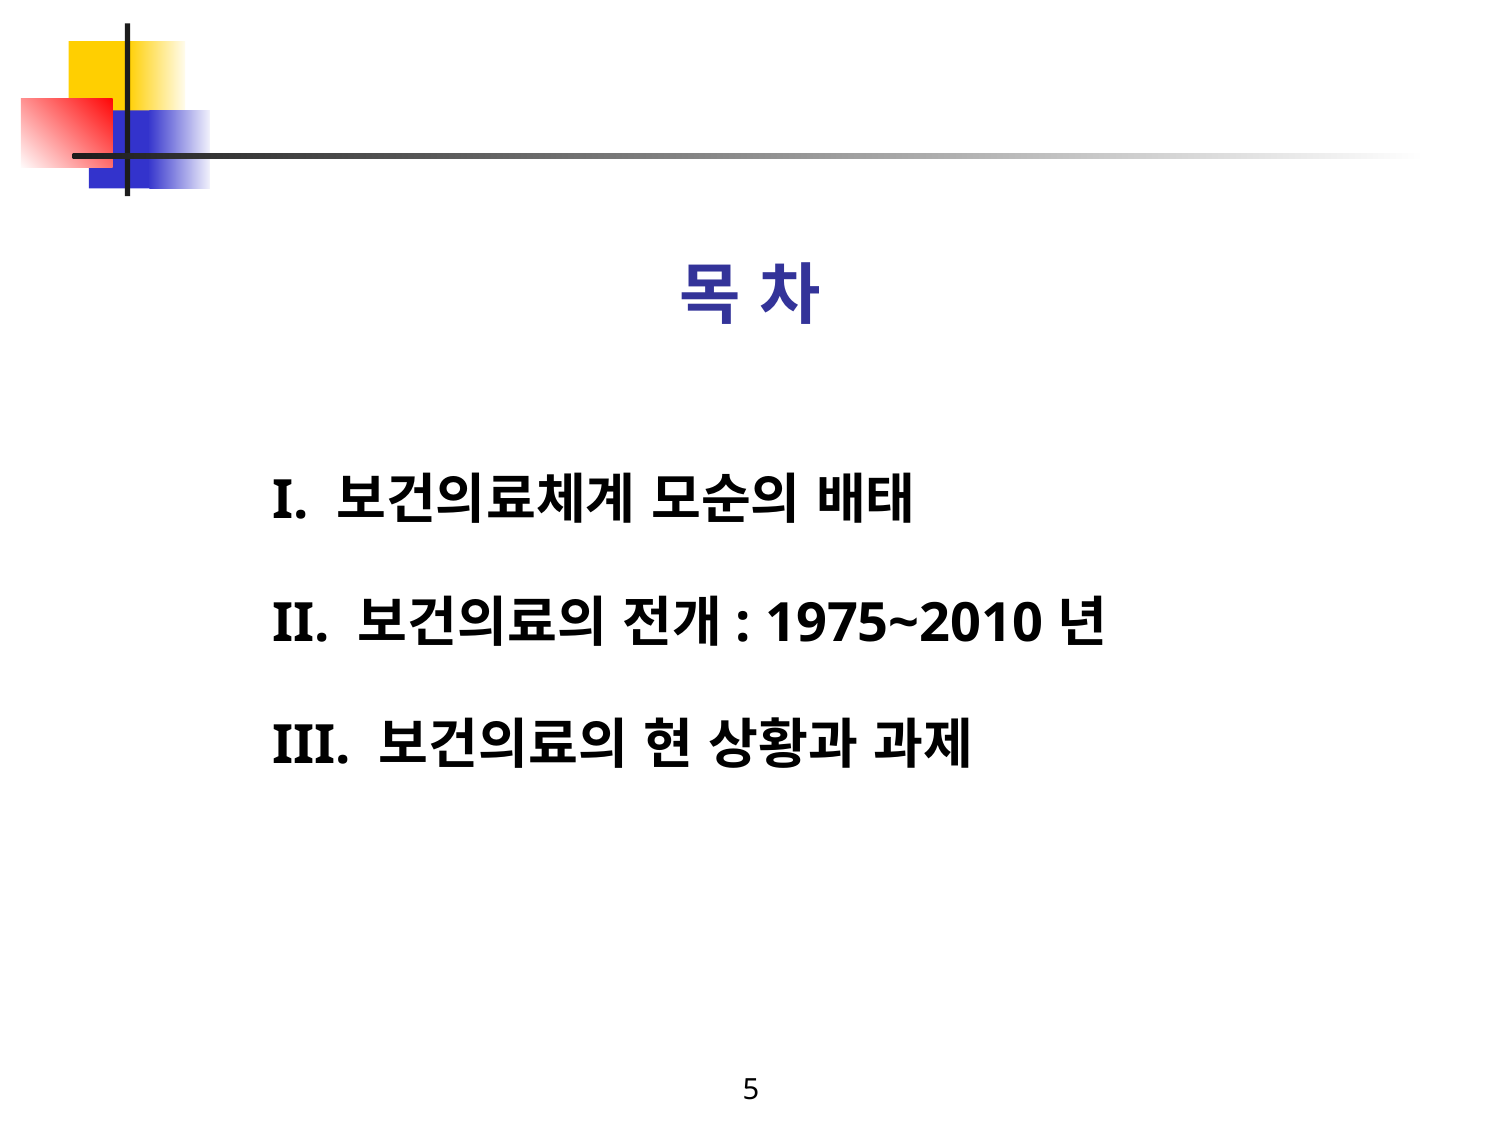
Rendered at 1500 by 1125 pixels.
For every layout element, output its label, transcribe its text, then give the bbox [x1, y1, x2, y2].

title 목 차 [188, 234, 1313, 341]
footer 5 [513, 1066, 989, 1113]
list I. 보건의료체계 모순의 배태 II. 보건의료의 전개: 1975~2010년 III. 보건의료의 현 상황과 과제 [257, 456, 1348, 985]
